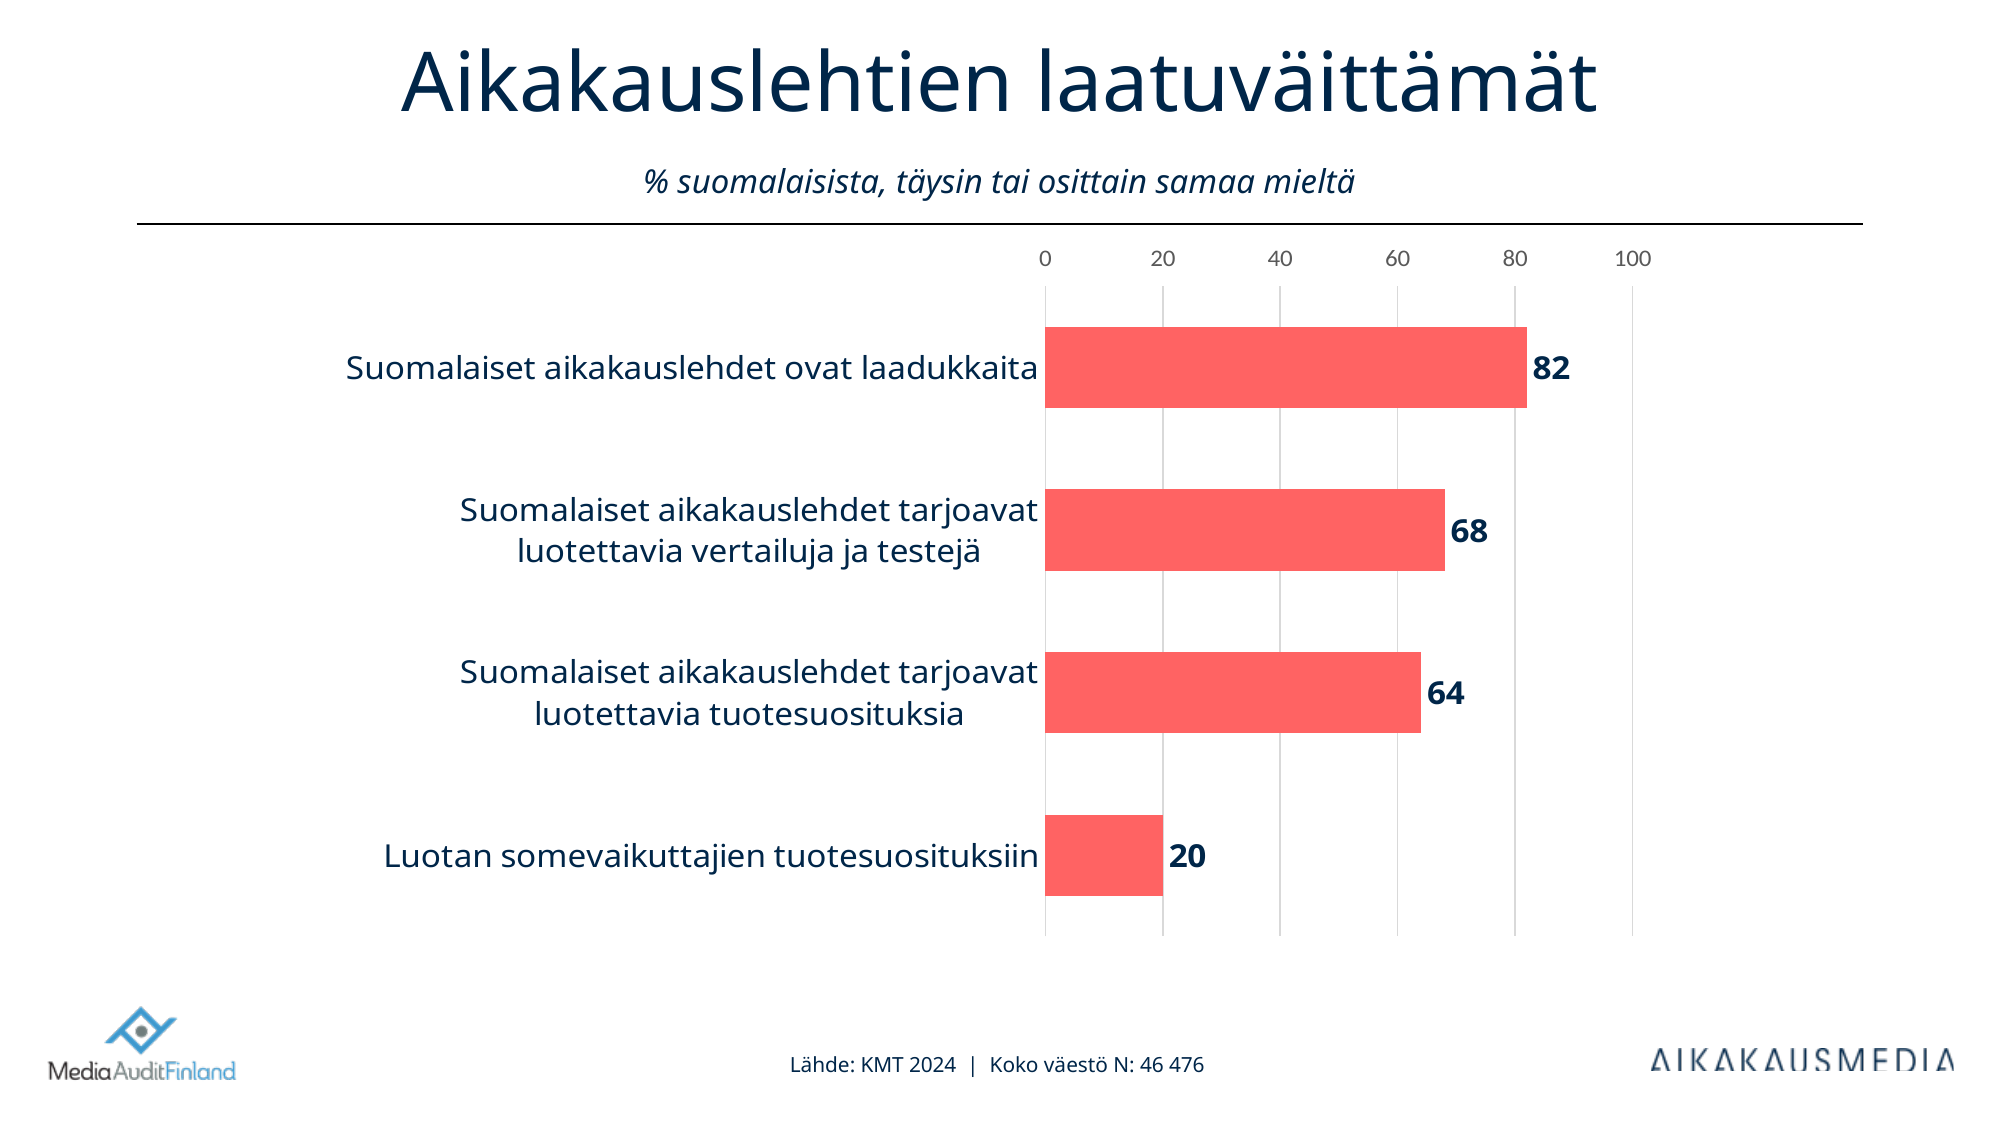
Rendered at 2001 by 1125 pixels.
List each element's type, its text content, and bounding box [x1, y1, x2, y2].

text_box Lähde: KMT 2024 | Koko väestö N: 46 476 [775, 1044, 1225, 1085]
chart [293, 248, 1707, 996]
picture [32, 995, 250, 1097]
title Aikakauslehtien laatuväittämät % suomalaisista, täysin tai osittain samaa mieltä [137, 47, 1863, 208]
